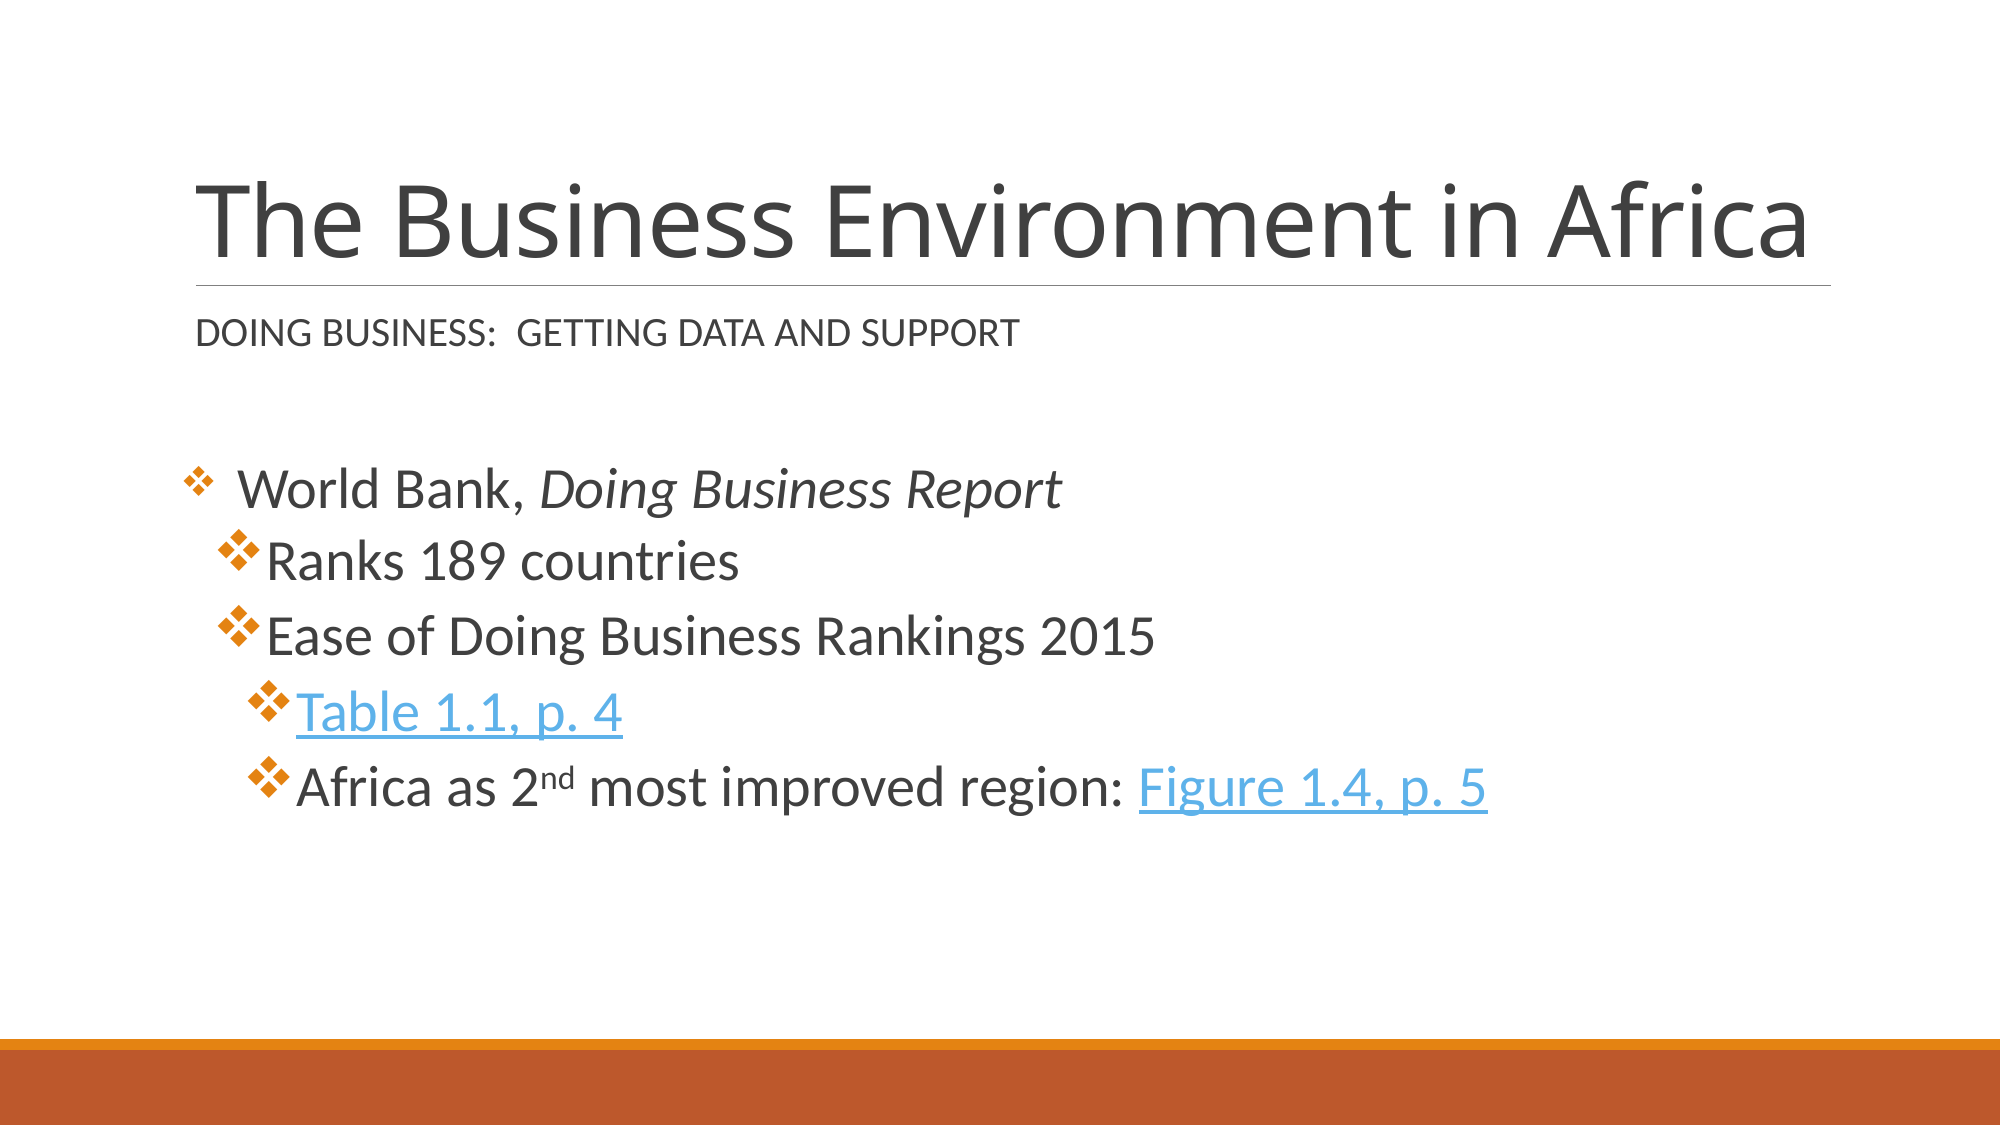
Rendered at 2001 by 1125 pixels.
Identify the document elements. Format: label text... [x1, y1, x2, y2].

title The Business Environment in Africa [180, 47, 1830, 285]
list DOING BUSINESS: GETTING DATA AND SUPPORT World Bank, Doing Business Report Ranks 189 countries Ease of Doing Business Rankings 2015 Table 1.1, p. 4 Africa as 2nd most improved region: Figure 1.4, p. 5 [180, 302, 1830, 963]
